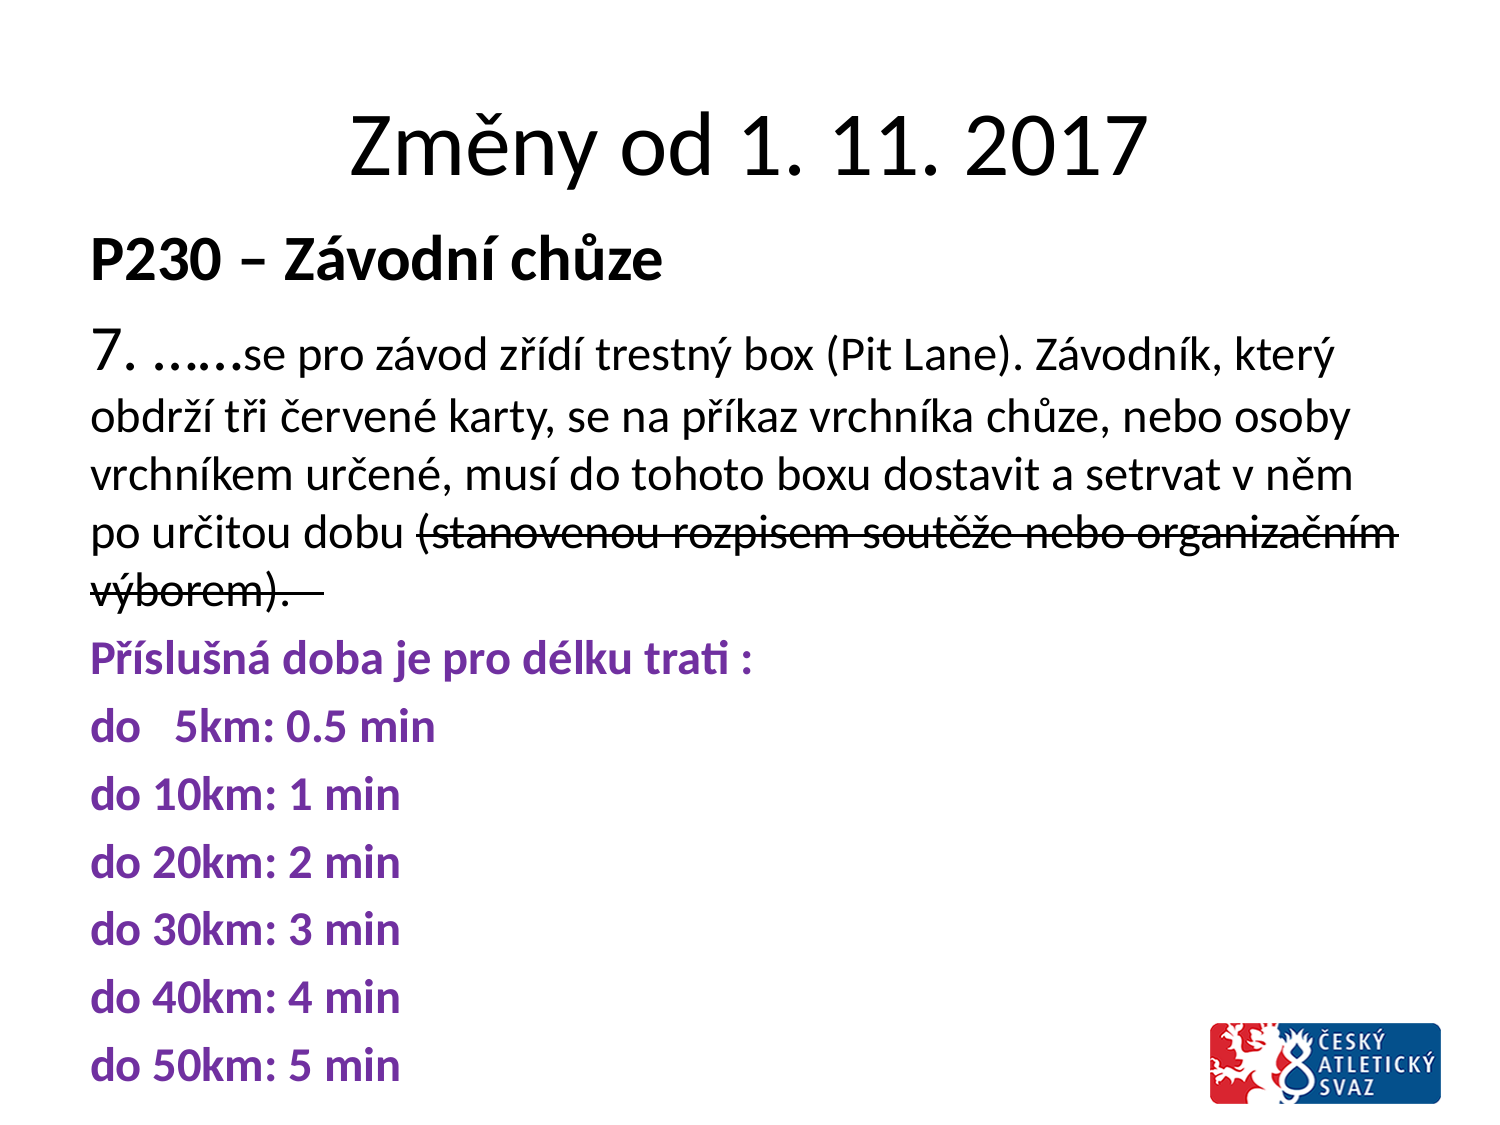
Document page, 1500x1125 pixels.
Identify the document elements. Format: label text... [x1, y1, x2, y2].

picture [1425, 1023, 1441, 1104]
title Změny od 1. 11. 2017 [75, 45, 1425, 208]
list P230 – Závodní chůze 7. ……se pro závod zřídí trestný box (Pit Lane). Závodník, který obdrží tři červené karty, se na příkaz vrchníka chůze, nebo osoby vrchníkem určené, musí do tohoto boxu dostavit a setrvat v něm po určitou dobu (stanovenou rozpisem soutěže nebo organizačním výborem). Příslušná doba je pro délku trati : do 5km: 0.5 min do 10km: 1 min do 20km: 2 min do 30km: 3 min do 40km: 4 min do 50km: 5 min [75, 208, 1425, 1106]
